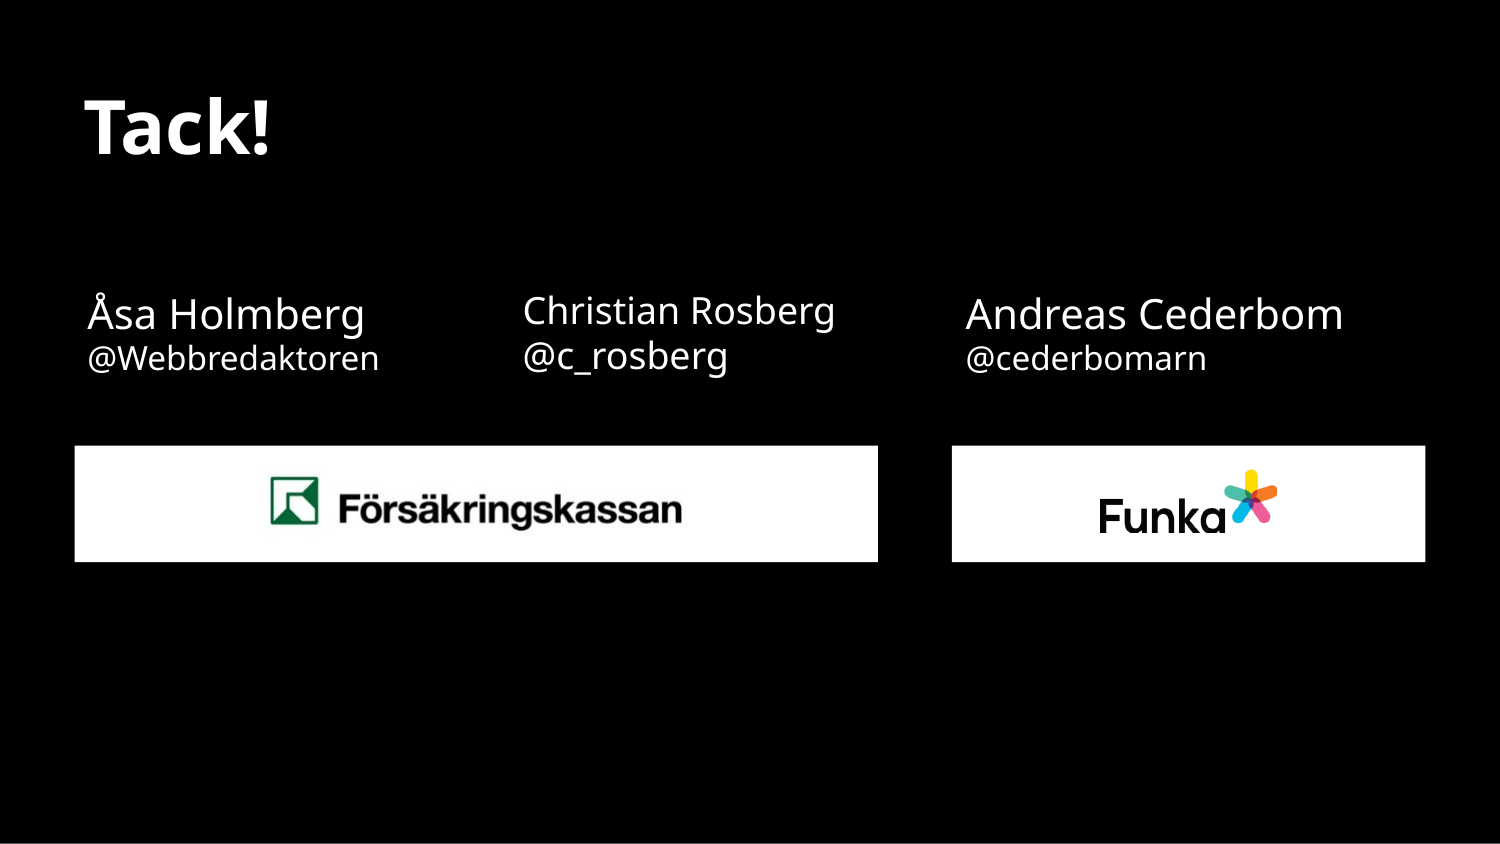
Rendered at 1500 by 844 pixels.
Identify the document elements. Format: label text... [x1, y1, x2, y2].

text_box [0, 0, 1500, 844]
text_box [74, 445, 879, 563]
text_box Åsa Holmberg @Webbredaktoren [72, 280, 628, 433]
text_box Andreas Cederbom @cederbomarn [1258, 280, 1420, 385]
title Tack! [12, 67, 333, 183]
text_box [951, 445, 1426, 563]
text_box Christian Rosberg @c_rosberg [507, 280, 1258, 385]
